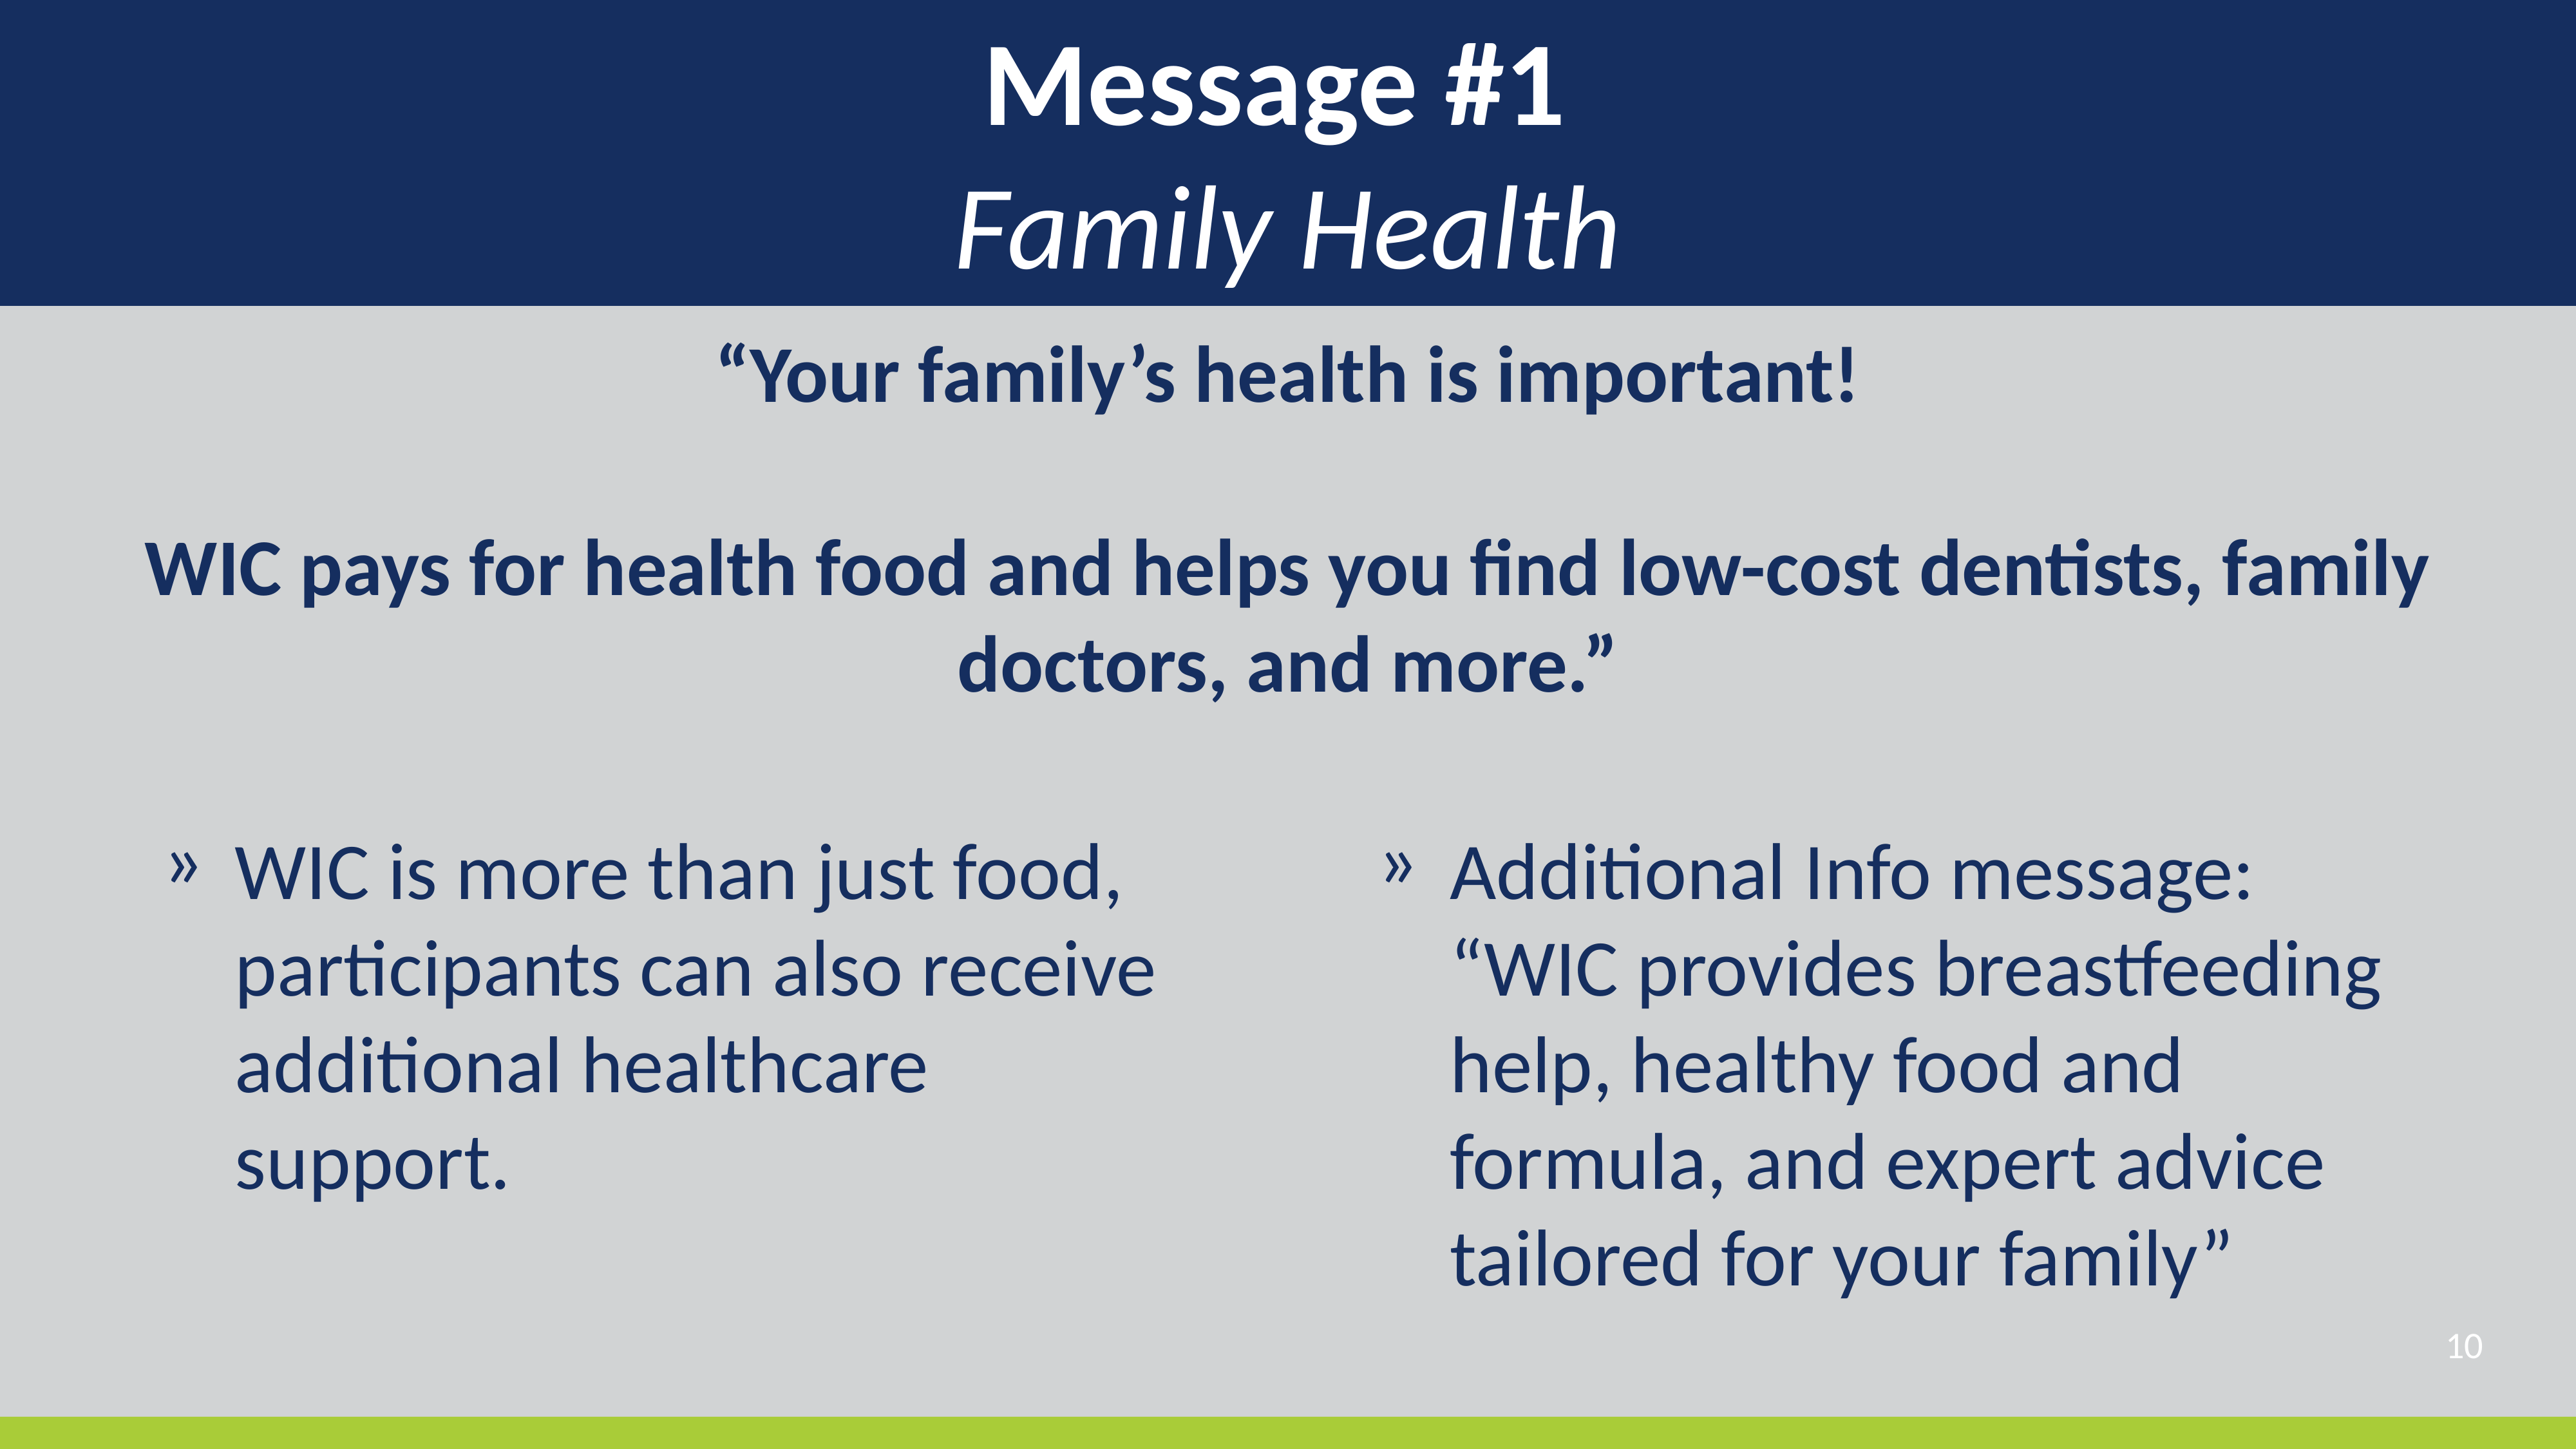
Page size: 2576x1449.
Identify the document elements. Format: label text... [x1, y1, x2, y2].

text_box Additional Info message: “WIC provides breastfeeding help, healthy food and formula, and expert advice tailored for your family” [1372, 814, 2419, 1347]
text_box 10 [2434, 1316, 2494, 1378]
text_box “Your family’s health is important! WIC pays for health food and helps you find low-cost dentists, family doctors, and more.” [111, 312, 2465, 743]
title Message #1 Family Health [0, 0, 2576, 299]
list WIC is more than just food, participants can also receive additional healthcare support. [157, 813, 1204, 1348]
